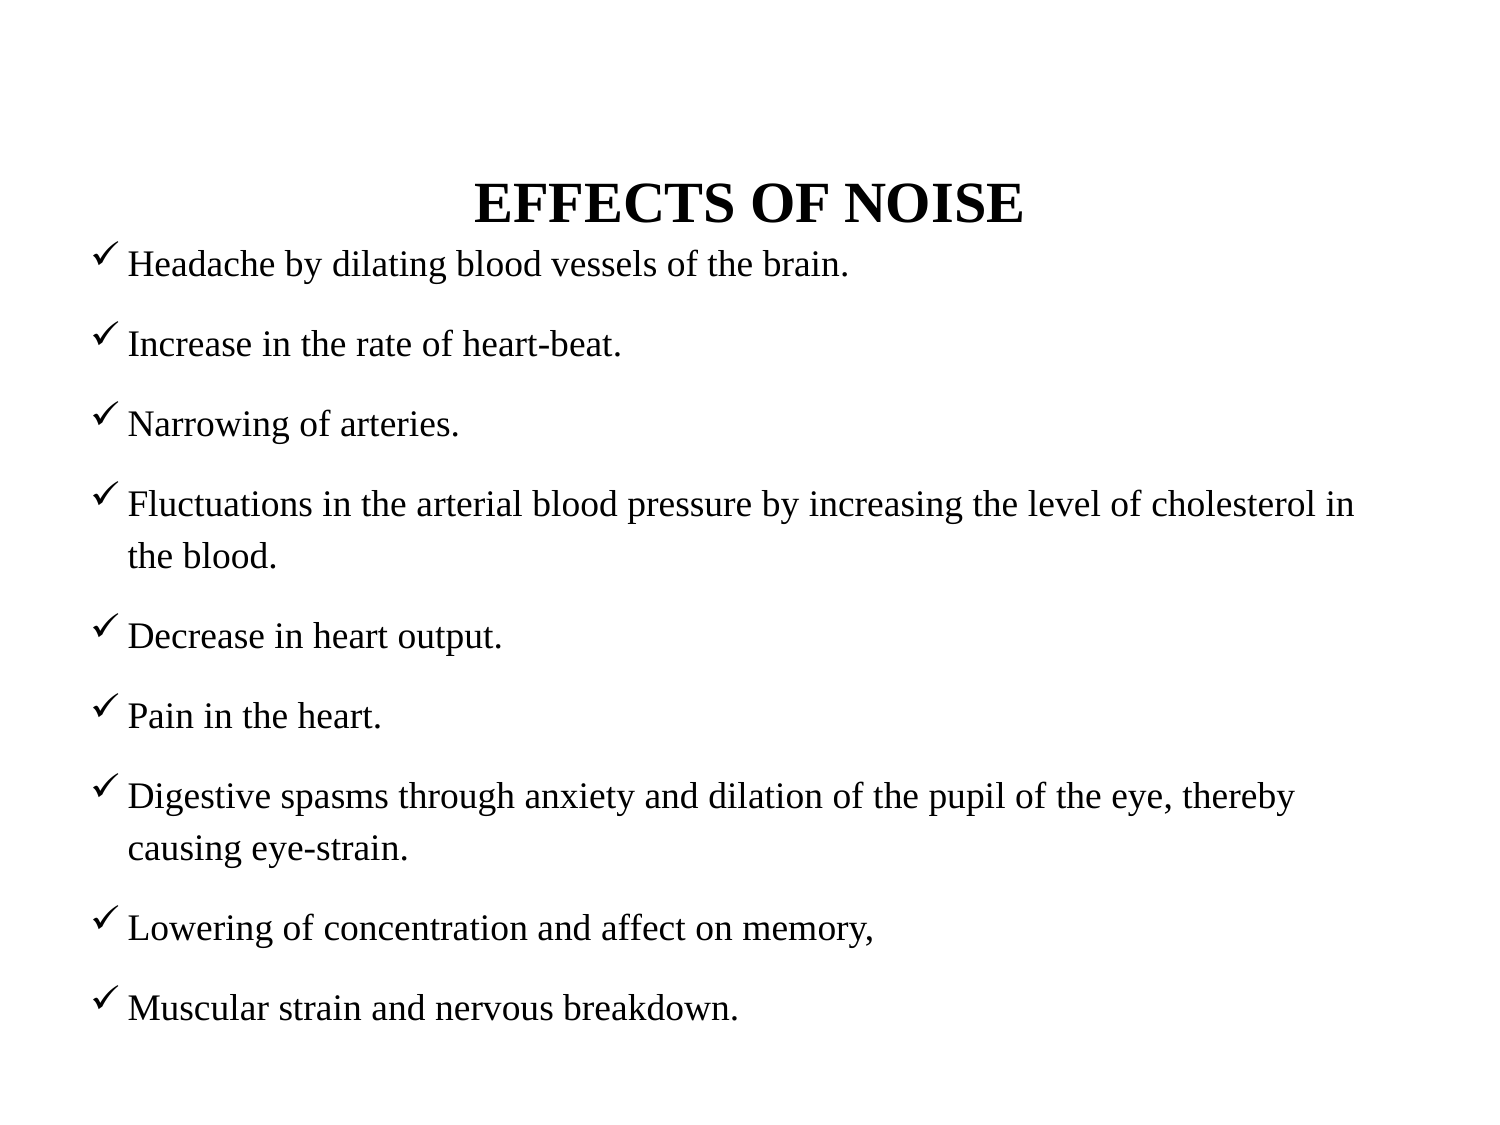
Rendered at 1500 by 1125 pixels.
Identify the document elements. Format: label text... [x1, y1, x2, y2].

list Headache by dilating blood vessels of the brain. Increase in the rate of heart-beat. Narrowing of arteries. Fluctuations in the arterial blood pressure by increasing the level of cholesterol in the blood. Decrease in heart output. Pain in the heart. Digestive spasms through anxiety and dilation of the pupil of the eye, thereby causing eye-strain. Lowering of concentration and affect on memory, Muscular strain and nervous breakdown. [75, 224, 1425, 1043]
title EFFECTS OF NOISE [75, 45, 1425, 224]
